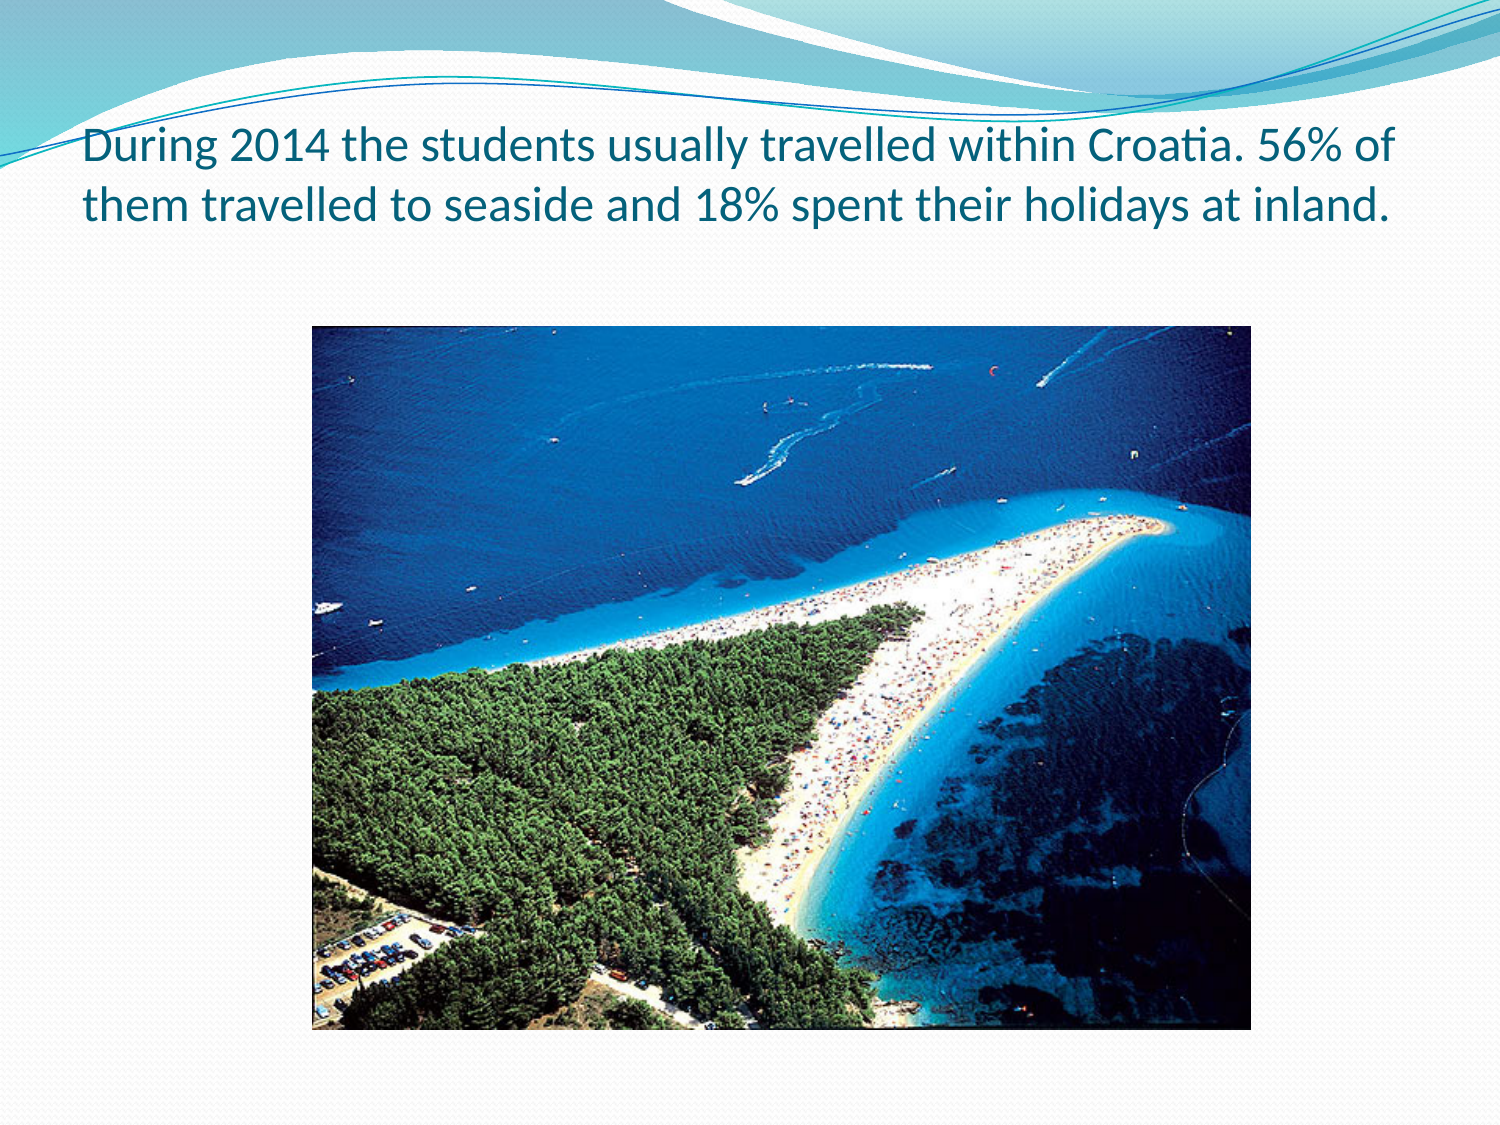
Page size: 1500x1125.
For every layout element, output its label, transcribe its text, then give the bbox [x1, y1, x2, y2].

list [312, 325, 1251, 1030]
title During 2014 the students usually travelled within Croatia. 56% of them travelled to seaside and 18% spent their holidays at inland. [82, 93, 1432, 292]
